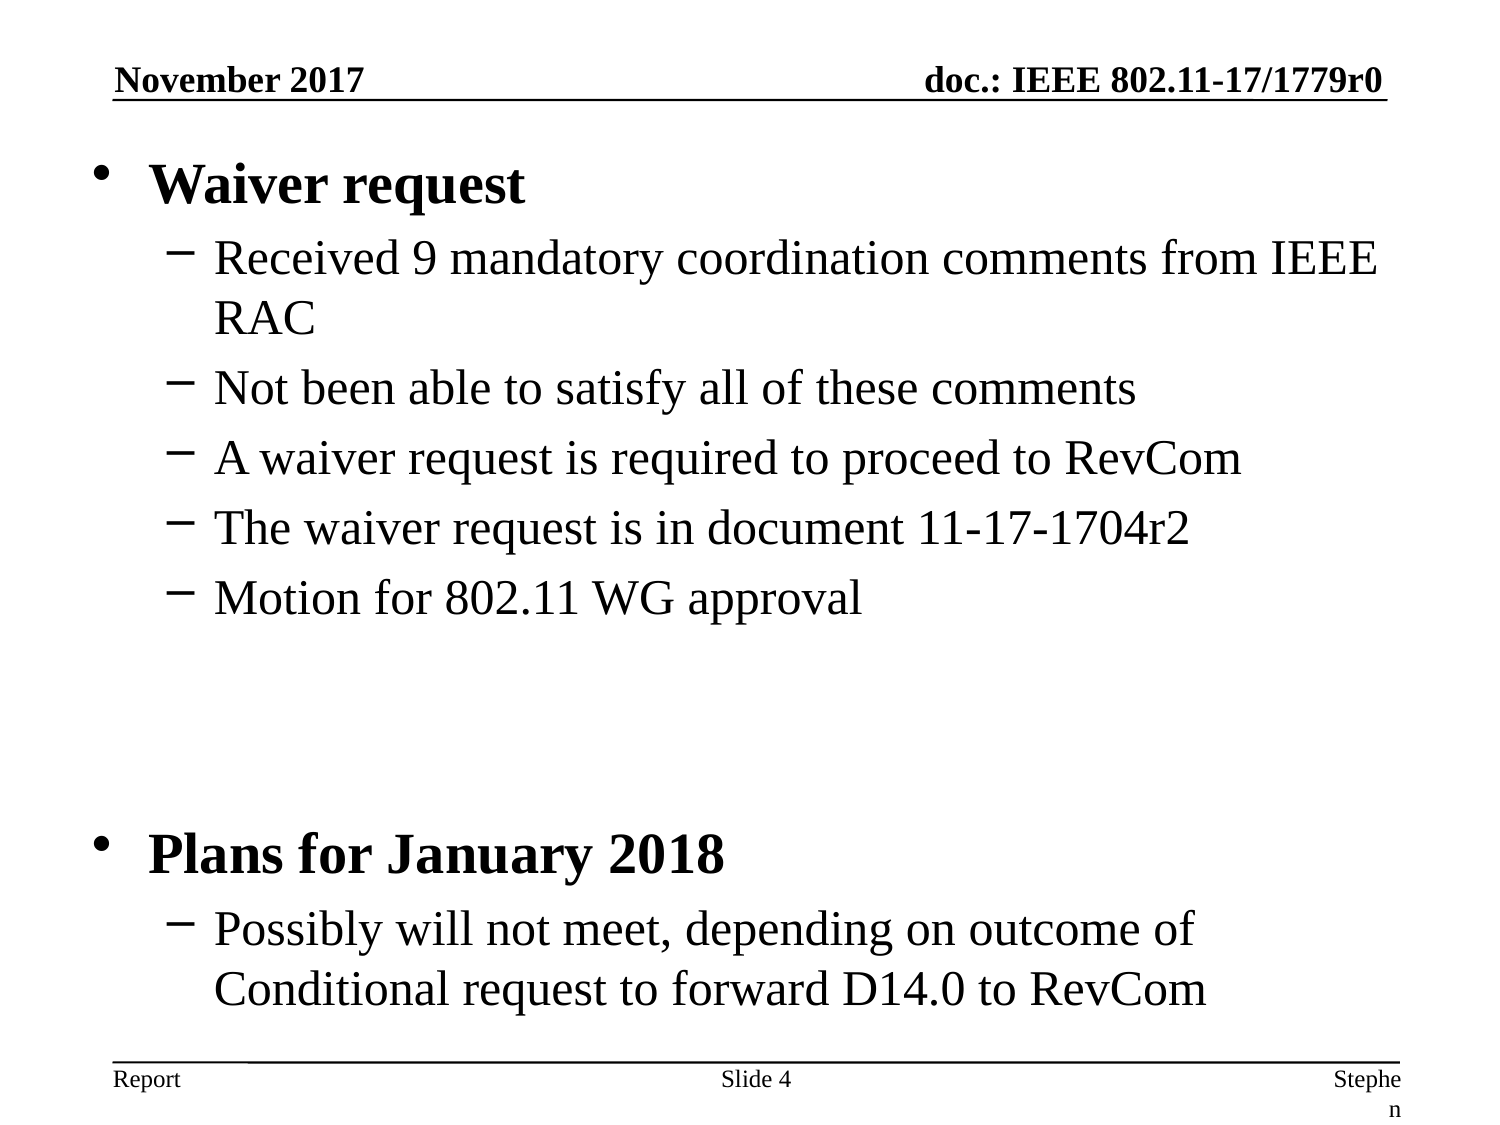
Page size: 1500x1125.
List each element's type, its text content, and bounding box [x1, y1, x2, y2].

slide_number Slide 4 [712, 1071, 800, 1093]
list Waiver request Received 9 mandatory coordination comments from IEEE RAC Not been able to satisfy all of these comments A waiver request is required to proceed to RevCom The waiver request is in document 11-17-1704r2 Motion for 802.11 WG approval Plans for January 2018 Possibly will not meet, depending on outcome of Conditional request to forward D14.0 to RevCom [76, 137, 1415, 1071]
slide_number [114, 54, 368, 101]
footer Stephen McCann, BlackBerry [1324, 1071, 1402, 1093]
